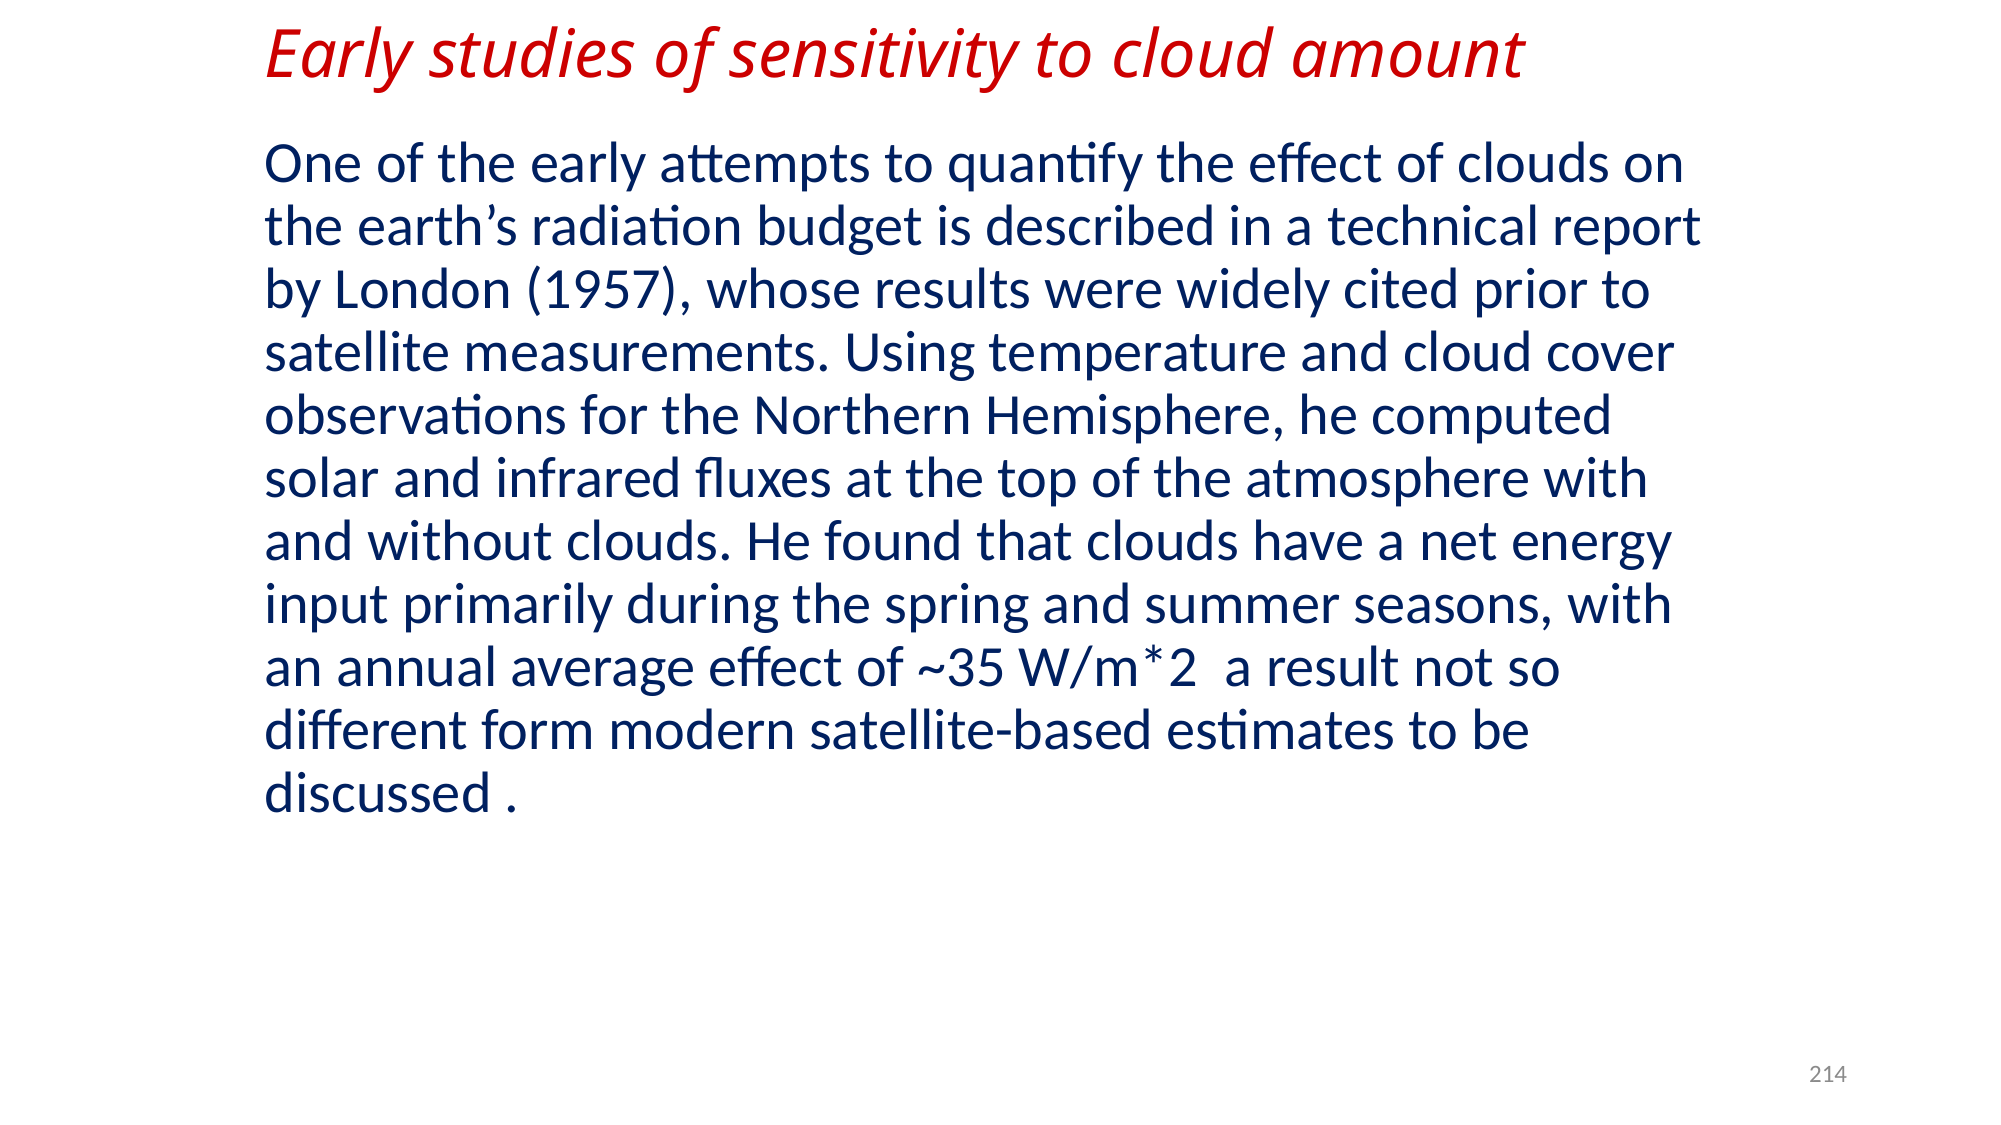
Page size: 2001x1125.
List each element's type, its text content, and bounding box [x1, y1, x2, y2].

list One of the early attempts to quantify the effect of clouds on the earth’s radiation budget is described in a technical report by London (1957), whose results were widely cited prior to satellite measurements. Using temperature and cloud cover observations for the Northern Hemisphere, he computed solar and infrared fluxes at the top of the atmosphere with and without clouds. He found that clouds have a net energy input primarily during the spring and summer seasons, with an annual average effect of ~35 W/m*2 a result not so different form modern satellite-based estimates to be discussed . [249, 125, 1750, 1100]
title Early studies of sensitivity to cloud amount [249, 0, 1750, 113]
slide_number 214 [1412, 1042, 1863, 1103]
